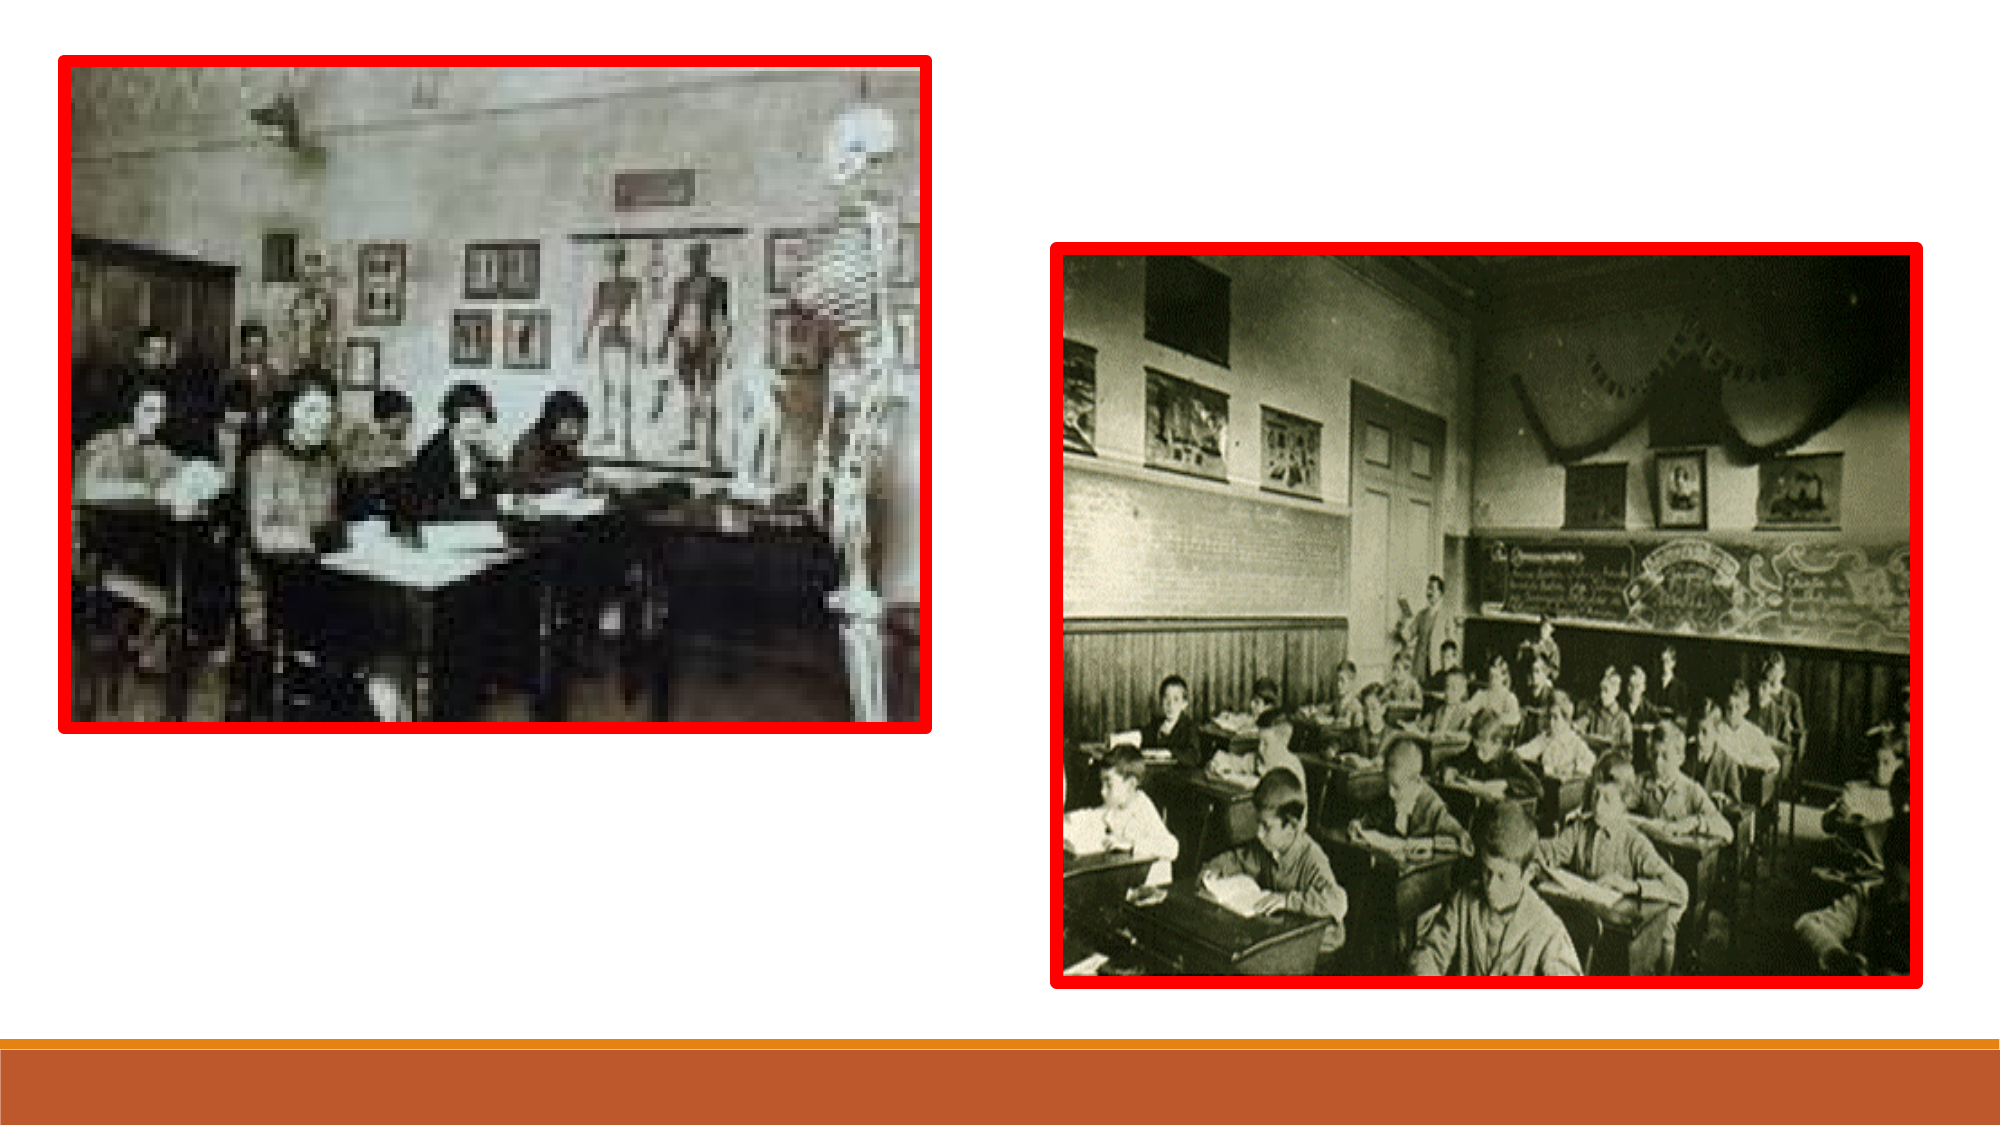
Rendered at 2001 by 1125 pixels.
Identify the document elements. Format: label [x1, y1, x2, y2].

picture [70, 66, 921, 723]
picture [1062, 254, 1911, 977]
